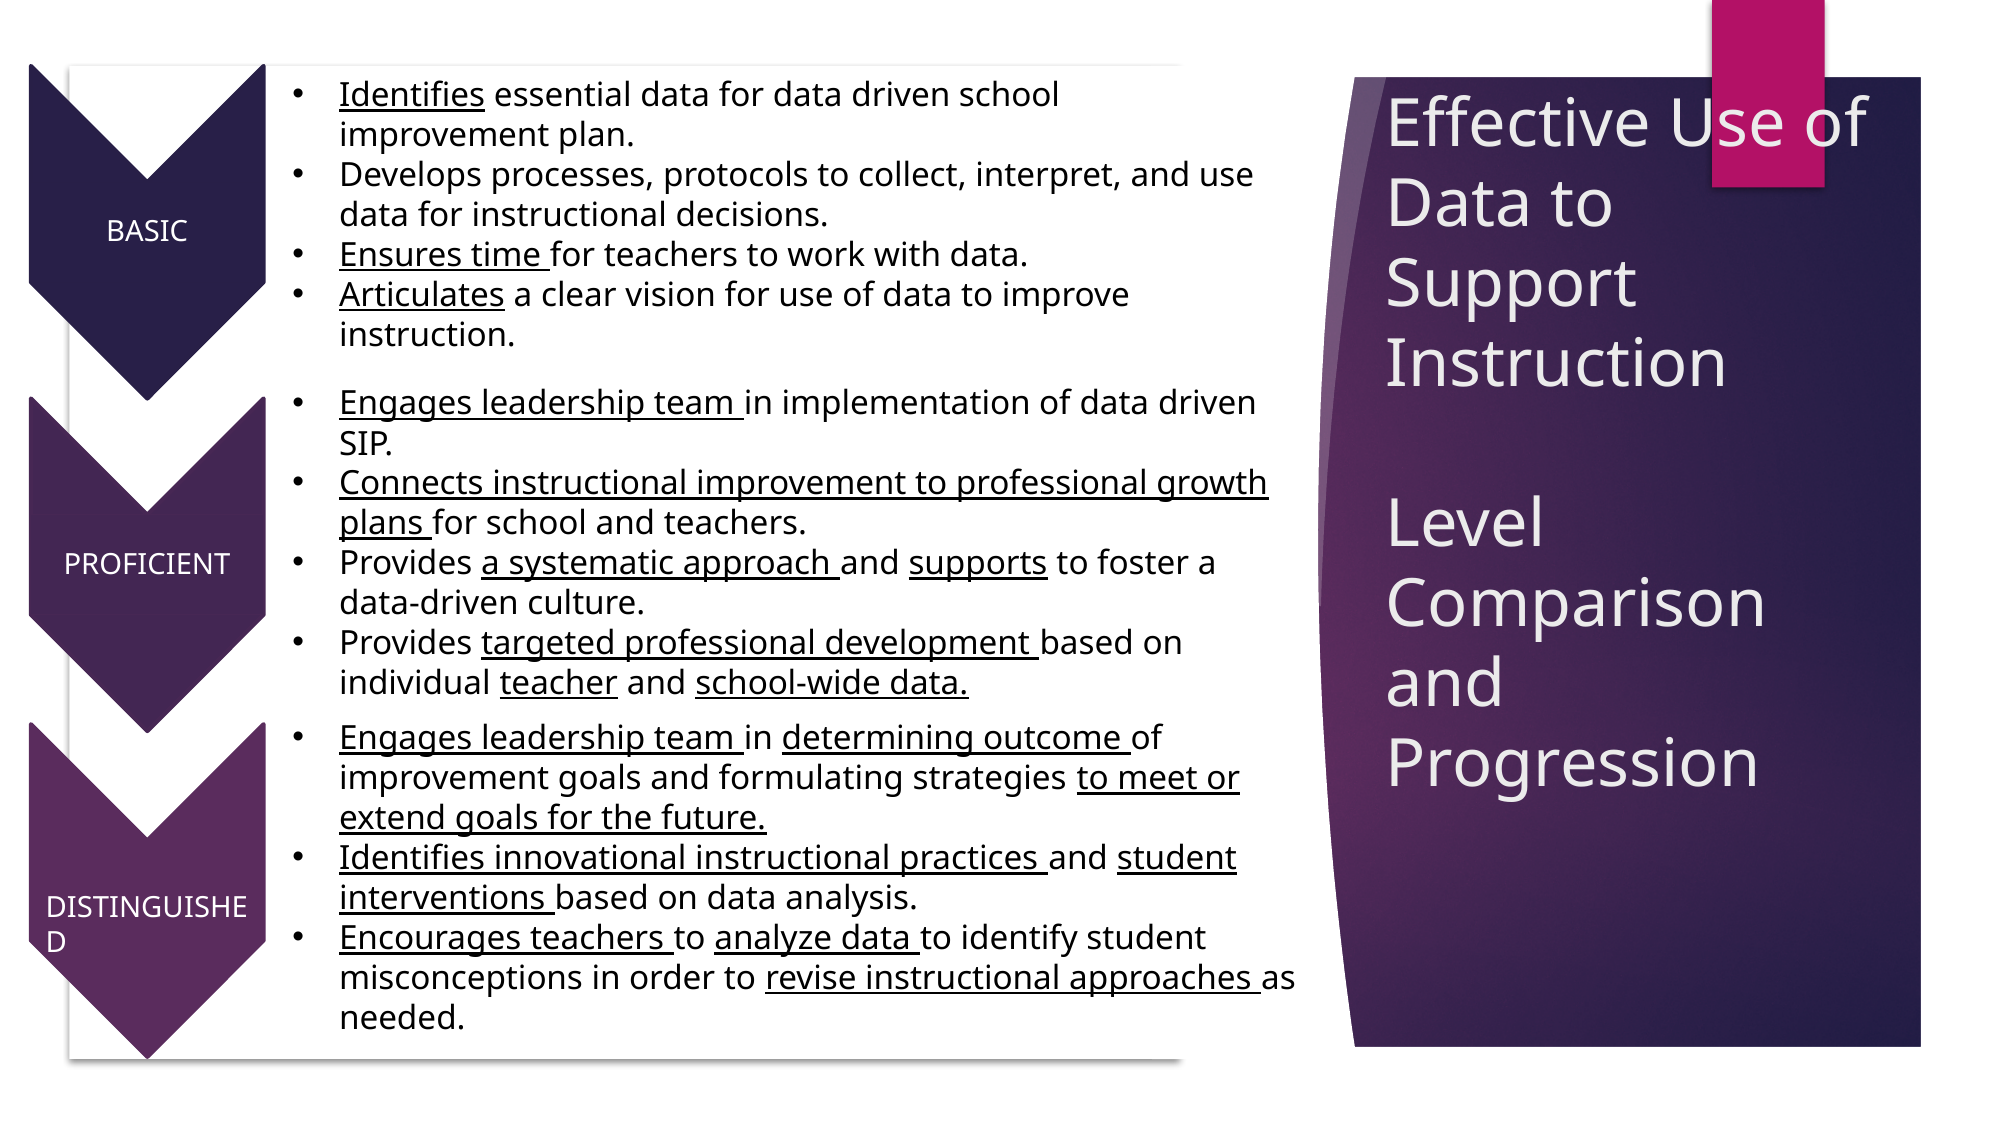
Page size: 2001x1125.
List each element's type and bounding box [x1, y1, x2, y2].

text_box [0, 0, 2000, 1125]
text_box [69, 64, 1367, 1060]
text_box [30, 65, 264, 398]
text_box [30, 398, 264, 732]
